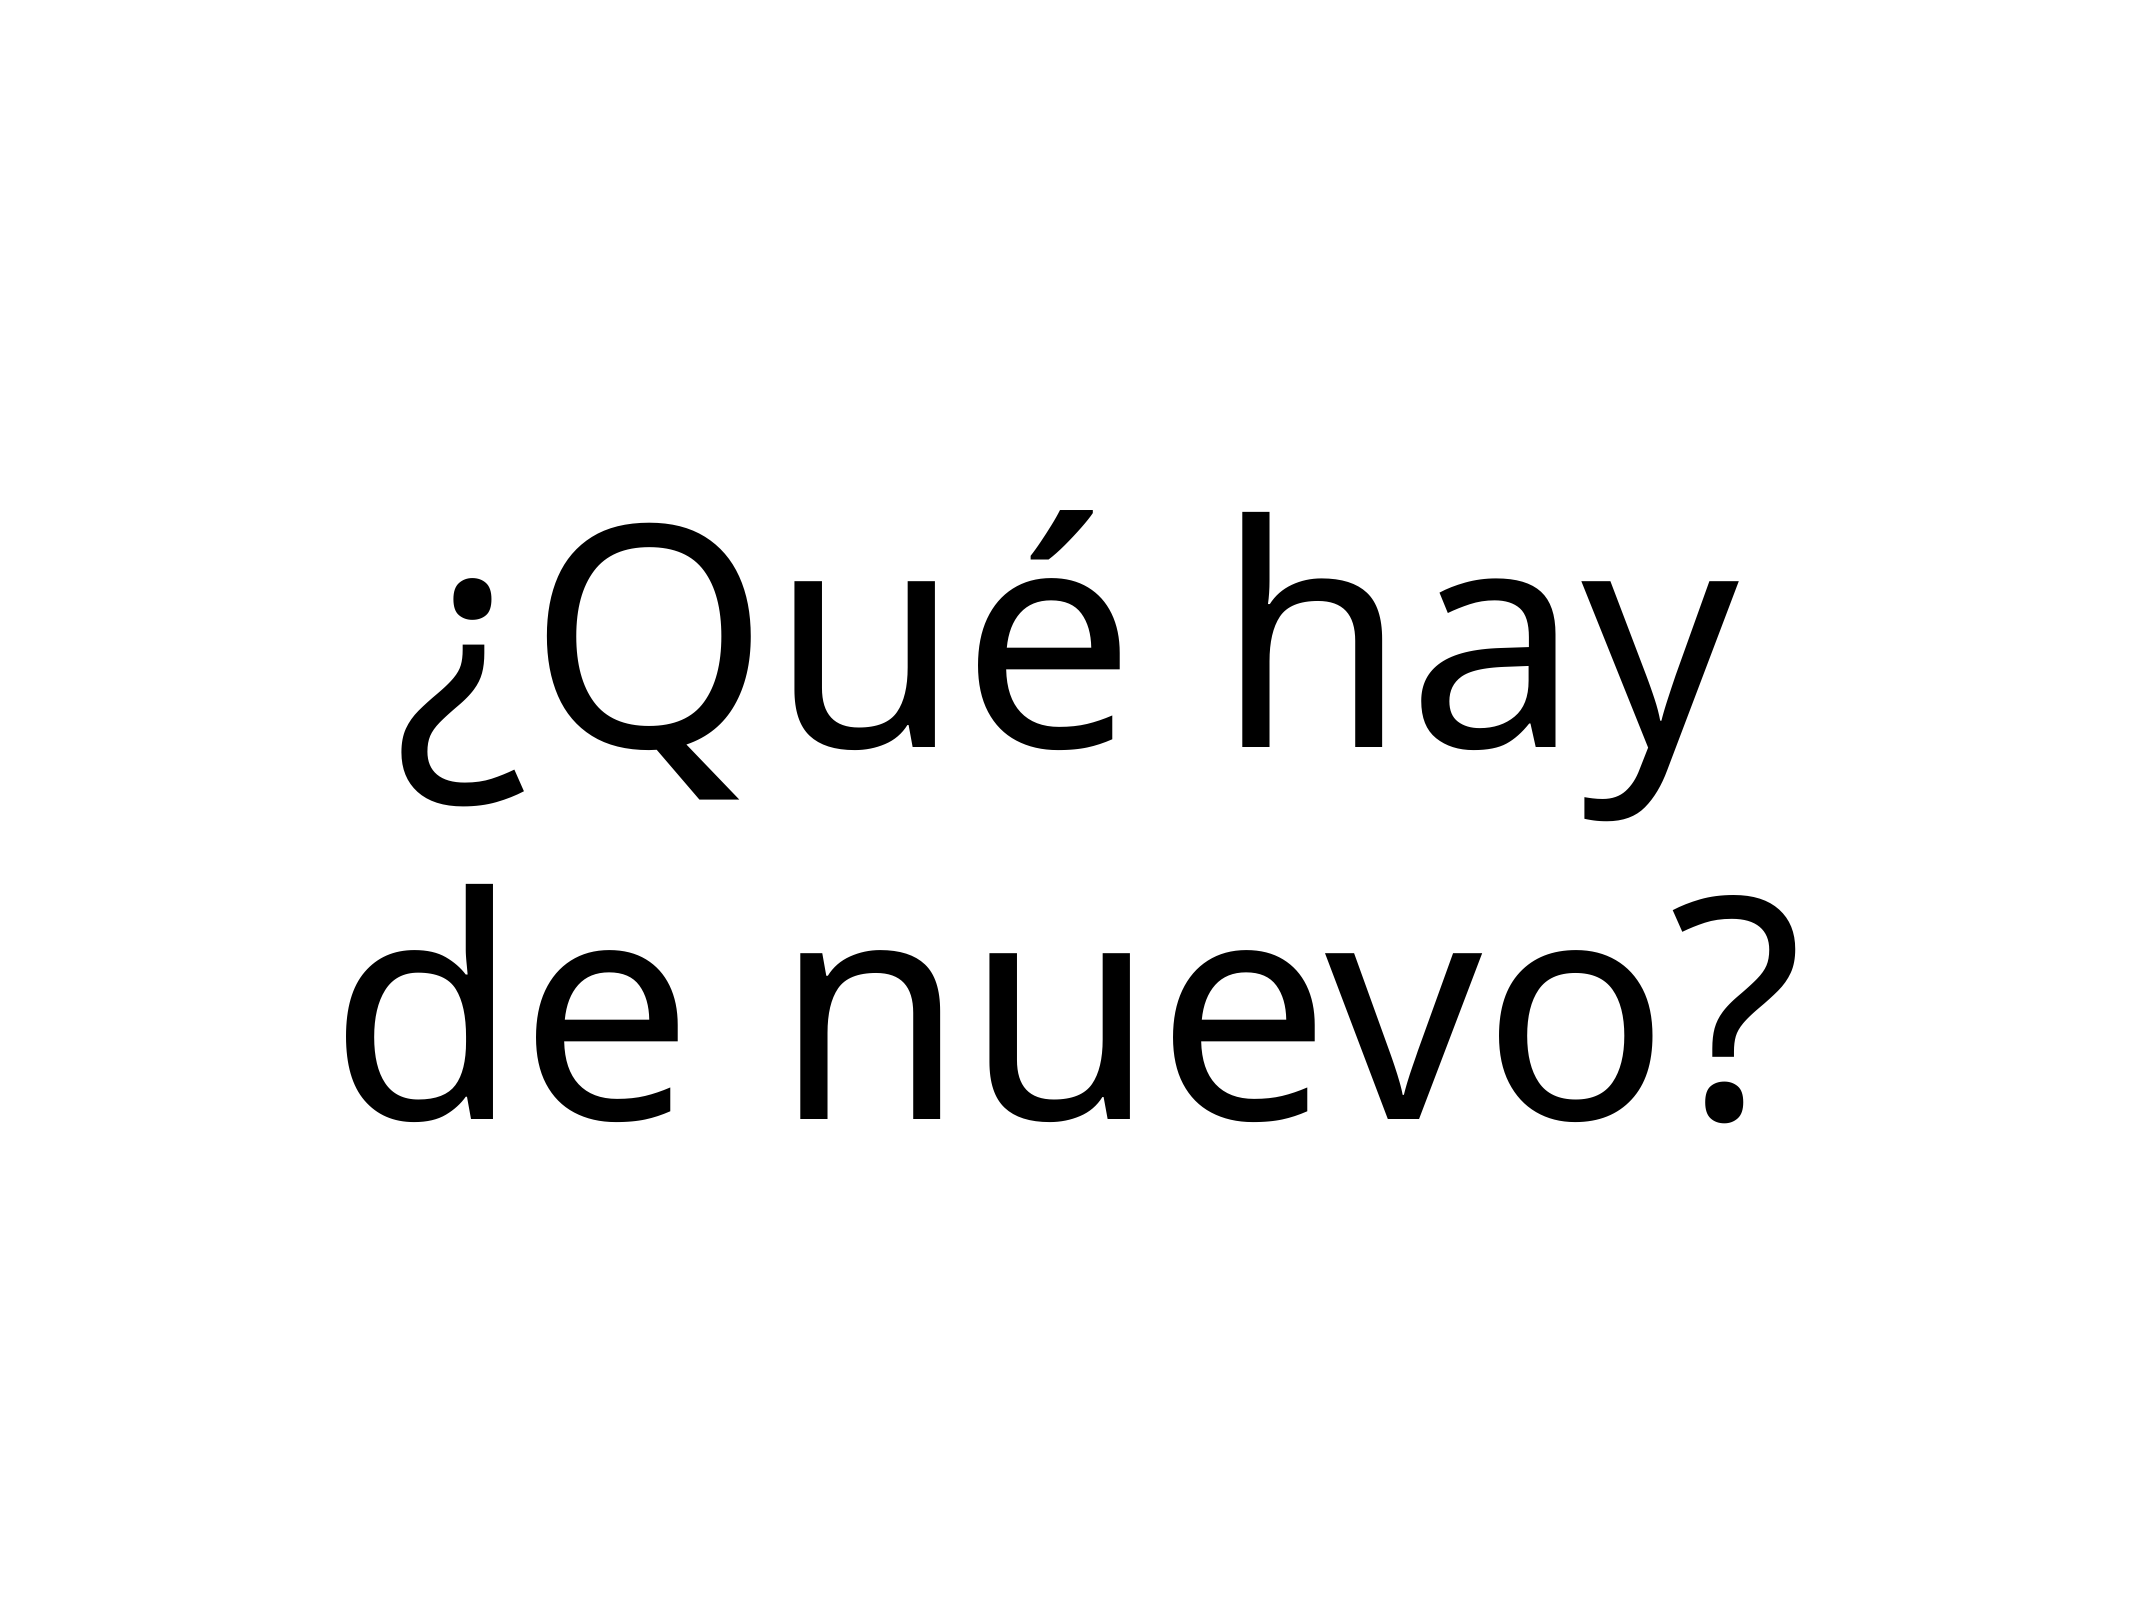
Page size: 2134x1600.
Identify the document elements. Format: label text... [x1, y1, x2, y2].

title ¿Qué hay de nuevo? [207, 418, 1926, 1182]
